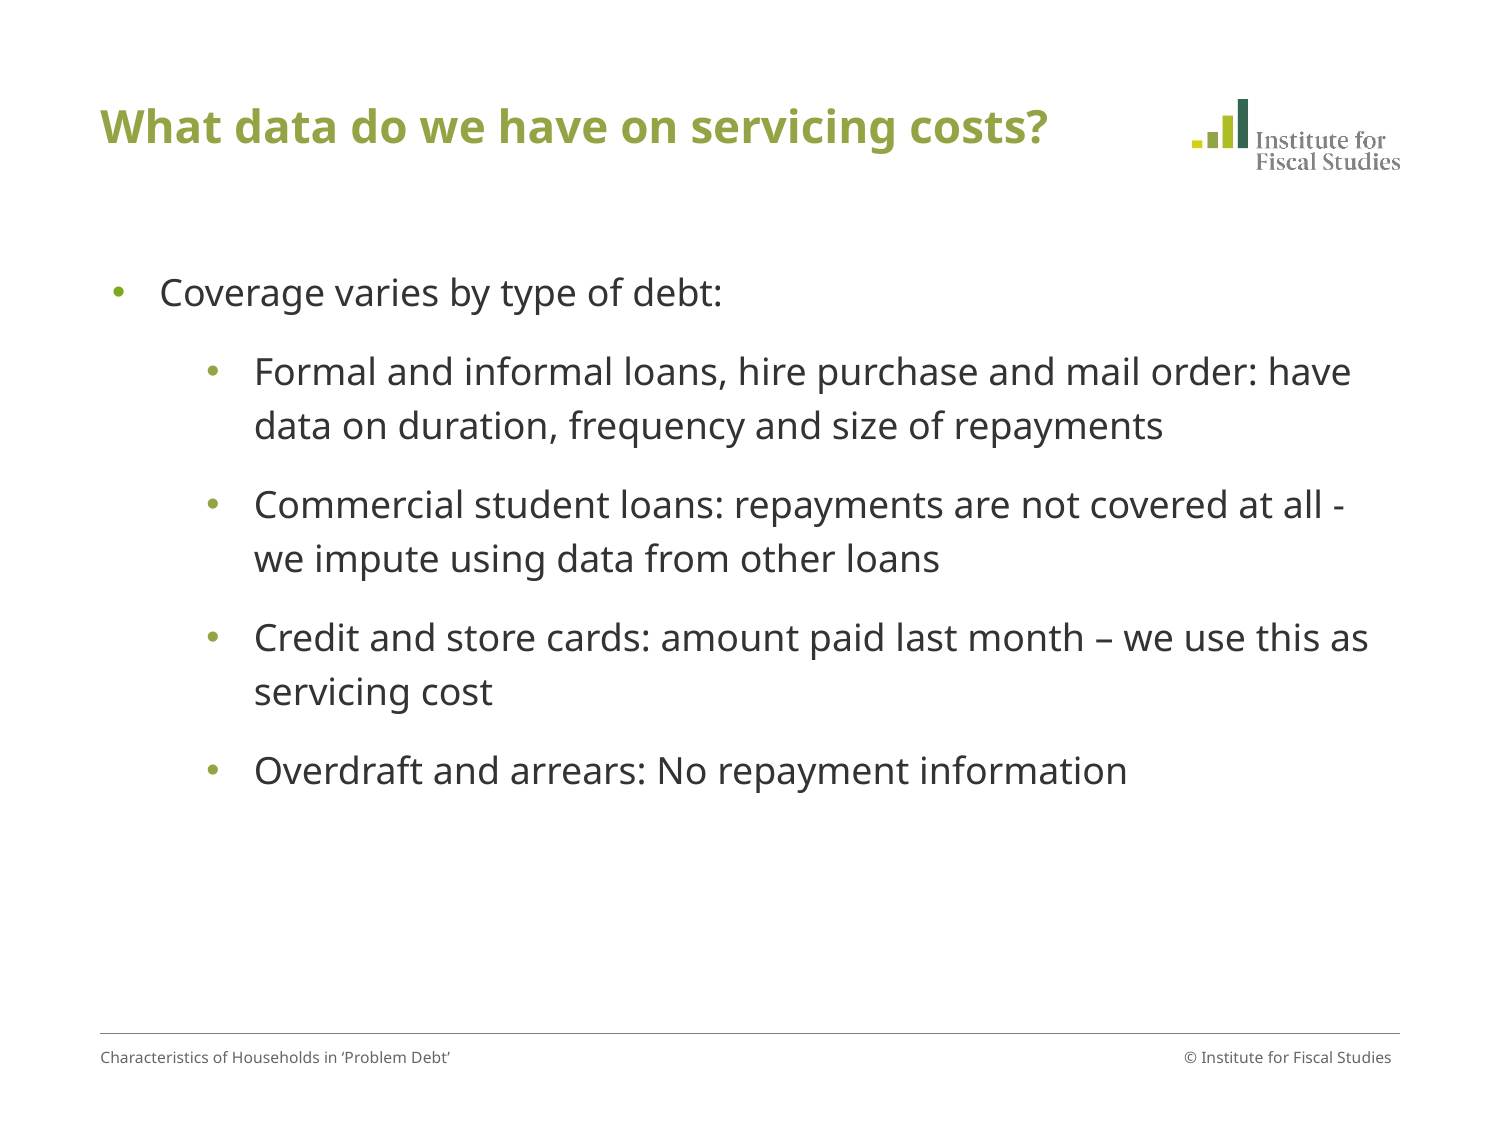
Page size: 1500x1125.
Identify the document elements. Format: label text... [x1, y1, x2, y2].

slide_number © Institute for Fiscal Studies [1139, 1048, 1400, 1109]
footer Characteristics of Households in ‘Problem Debt’ [100, 1048, 576, 1109]
title What data do we have on servicing costs? [100, 97, 1176, 164]
picture [1192, 99, 1400, 170]
list Coverage varies by type of debt: Formal and informal loans, hire purchase and mail order: have data on duration, frequency and size of repayments Commercial student loans: repayments are not covered at all - we impute using data from other loans Credit and store cards: amount paid last month – we use this as servicing cost Overdraft and arrears: No repayment information [100, 259, 1400, 1017]
